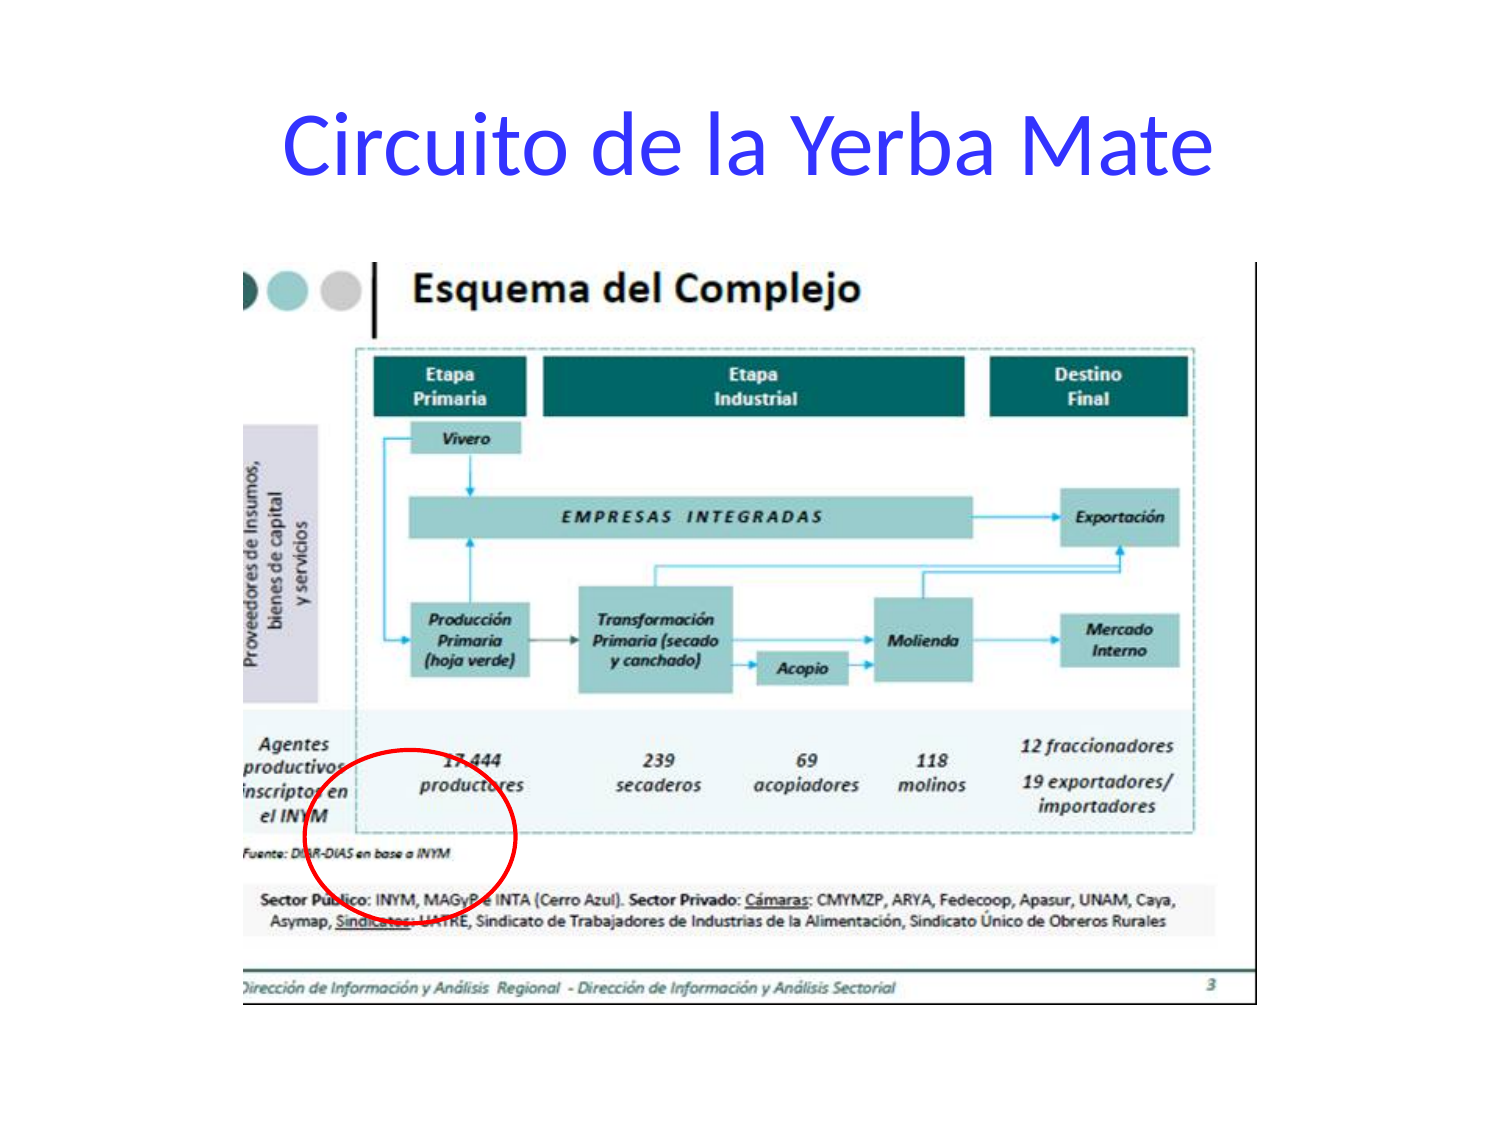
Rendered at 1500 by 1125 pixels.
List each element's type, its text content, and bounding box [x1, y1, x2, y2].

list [243, 262, 1257, 1006]
title Circuito de la Yerba Mate [75, 45, 1425, 233]
